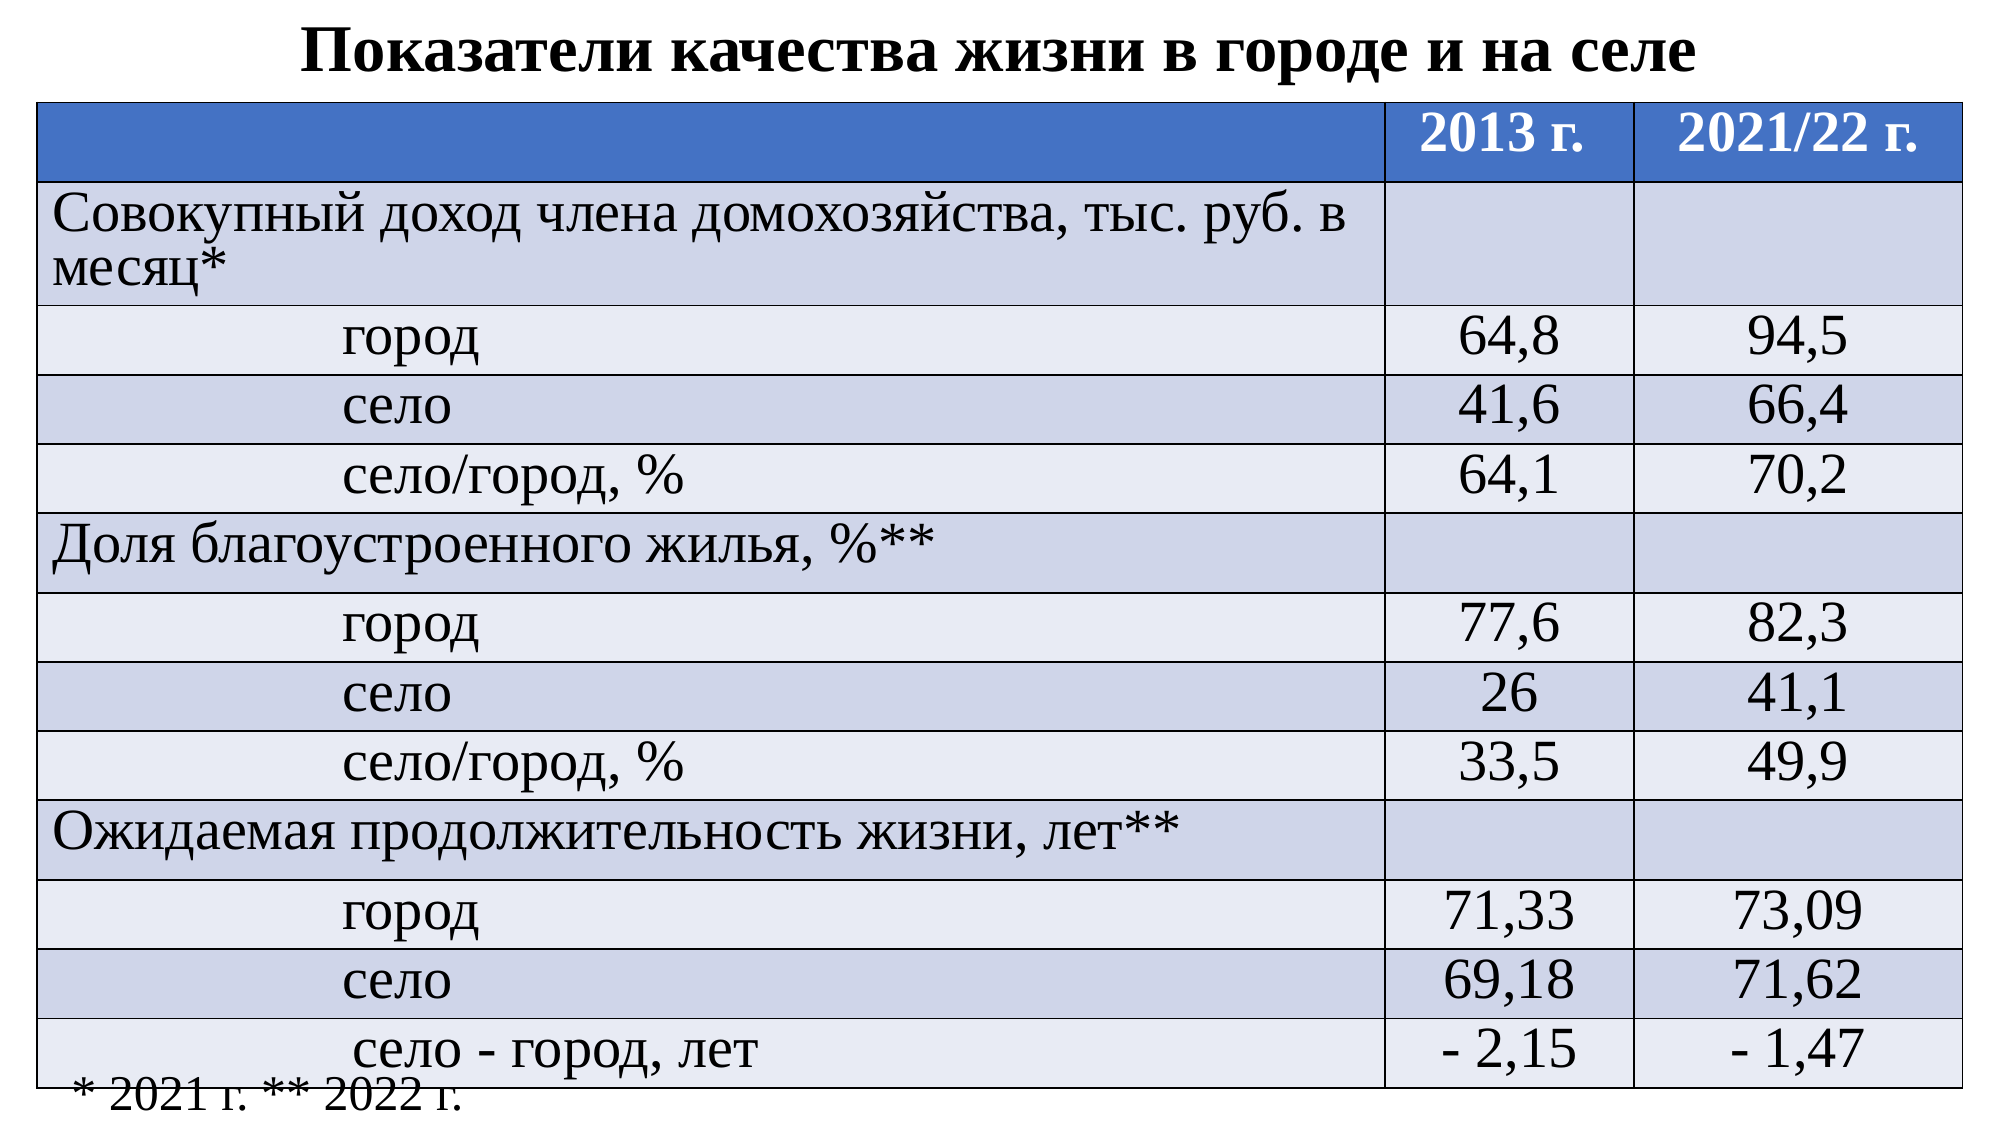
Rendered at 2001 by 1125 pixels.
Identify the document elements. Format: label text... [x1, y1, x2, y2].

table_header [38, 103, 1384, 181]
table_cell [1386, 514, 1633, 592]
table_cell [1386, 183, 1633, 305]
table_cell 33,5 [1386, 732, 1633, 799]
table_cell село [38, 663, 1384, 730]
table_cell 82,3 [1635, 594, 1962, 661]
table_cell 71,33 [1386, 881, 1633, 948]
table_cell Ожидаемая продолжительность жизни, лет** [38, 801, 1384, 879]
title Показатели качества жизни в городе и на селе [137, 6, 1863, 95]
table_cell 70,2 [1635, 445, 1962, 512]
table_cell село/город, % [38, 445, 1384, 512]
table_cell Доля благоустроенного жилья, %** [38, 514, 1384, 592]
table_cell город [38, 306, 1384, 374]
table_cell 73,09 [1635, 881, 1962, 948]
table_cell город [38, 594, 1384, 661]
text_box * 2021 г. ** 2022 г. [56, 1052, 628, 1125]
table_cell село [38, 950, 1384, 1018]
table_cell - 1,47 [1635, 1019, 1962, 1087]
table_cell 49,9 [1635, 732, 1962, 799]
table_cell 69,18 [1386, 950, 1633, 1018]
table_cell - 2,15 [1386, 1019, 1633, 1087]
table_cell 41,1 [1635, 663, 1962, 730]
table_cell Совокупный доход члена домохозяйства, тыс. руб. в месяц* [38, 183, 1384, 305]
table_cell 41,6 [1386, 376, 1633, 443]
table_cell 26 [1386, 663, 1633, 730]
table_cell 66,4 [1635, 376, 1962, 443]
table_cell [1386, 801, 1633, 879]
table_header 2021/22 г. [1635, 103, 1962, 181]
table_cell [1635, 514, 1962, 592]
table_cell 94,5 [1635, 306, 1962, 374]
table_cell 64,8 [1386, 306, 1633, 374]
table_cell [1635, 801, 1962, 879]
table_cell село [38, 376, 1384, 443]
table_header 2013 г. [1386, 103, 1633, 181]
table_cell 64,1 [1386, 445, 1633, 512]
table_cell 71,62 [1635, 950, 1962, 1018]
table_cell город [38, 881, 1384, 948]
table_cell [1635, 183, 1962, 305]
table_cell село/город, % [38, 732, 1384, 799]
table_cell 77,6 [1386, 594, 1633, 661]
table_cell село - город, лет [38, 1019, 1384, 1087]
